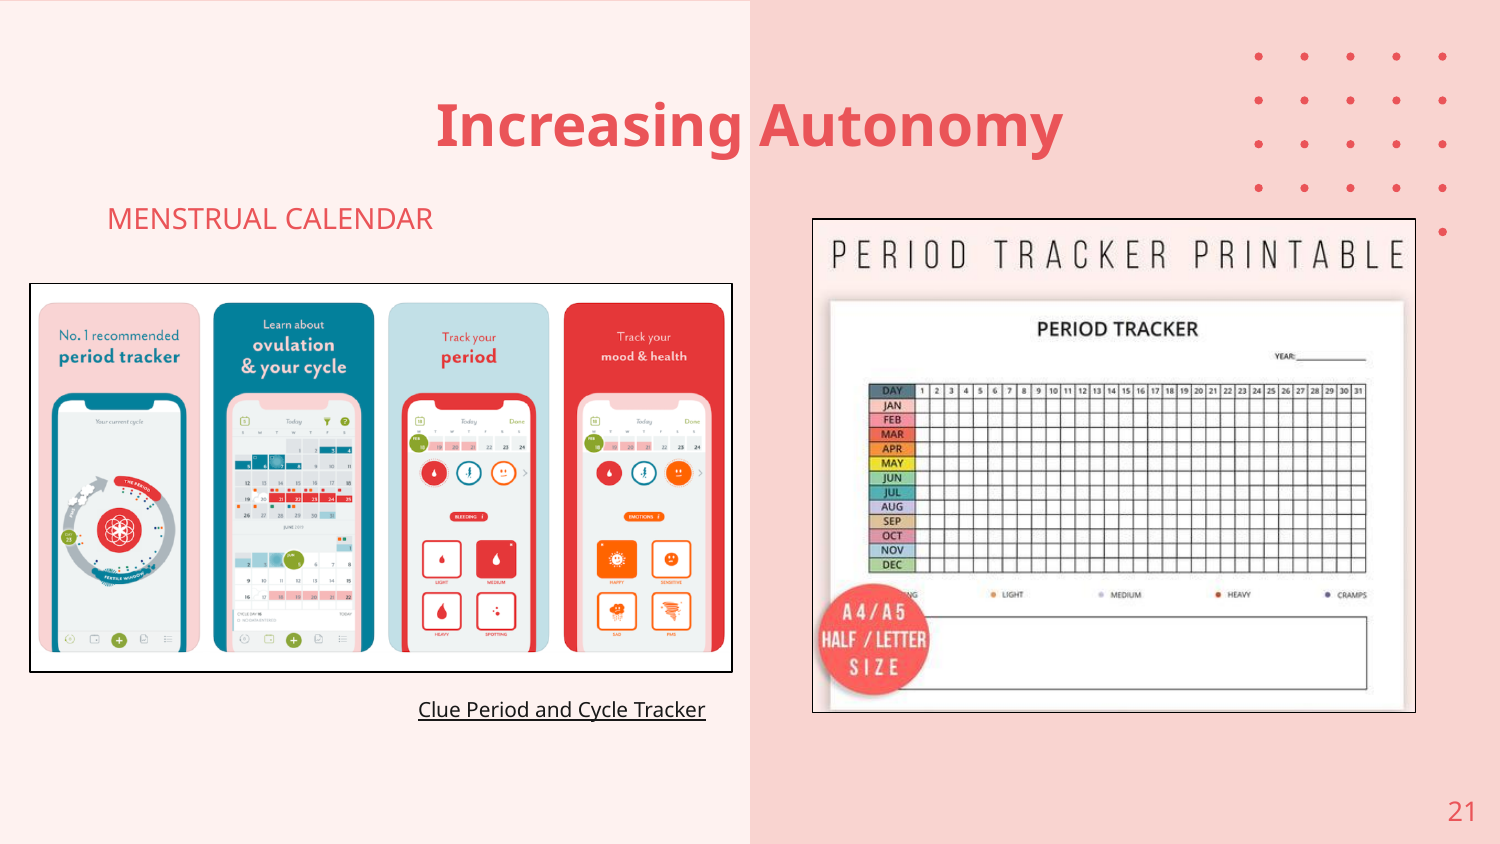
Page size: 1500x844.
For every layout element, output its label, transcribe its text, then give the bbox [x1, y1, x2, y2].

picture [30, 283, 732, 672]
text_box Clue Period and Cycle Tracker [403, 682, 750, 740]
picture [812, 219, 1415, 713]
list MENSTRUAL CALENDAR [91, 184, 750, 797]
slide_number 21 [1403, 779, 1494, 844]
title Increasing Autonomy [118, 72, 1382, 167]
